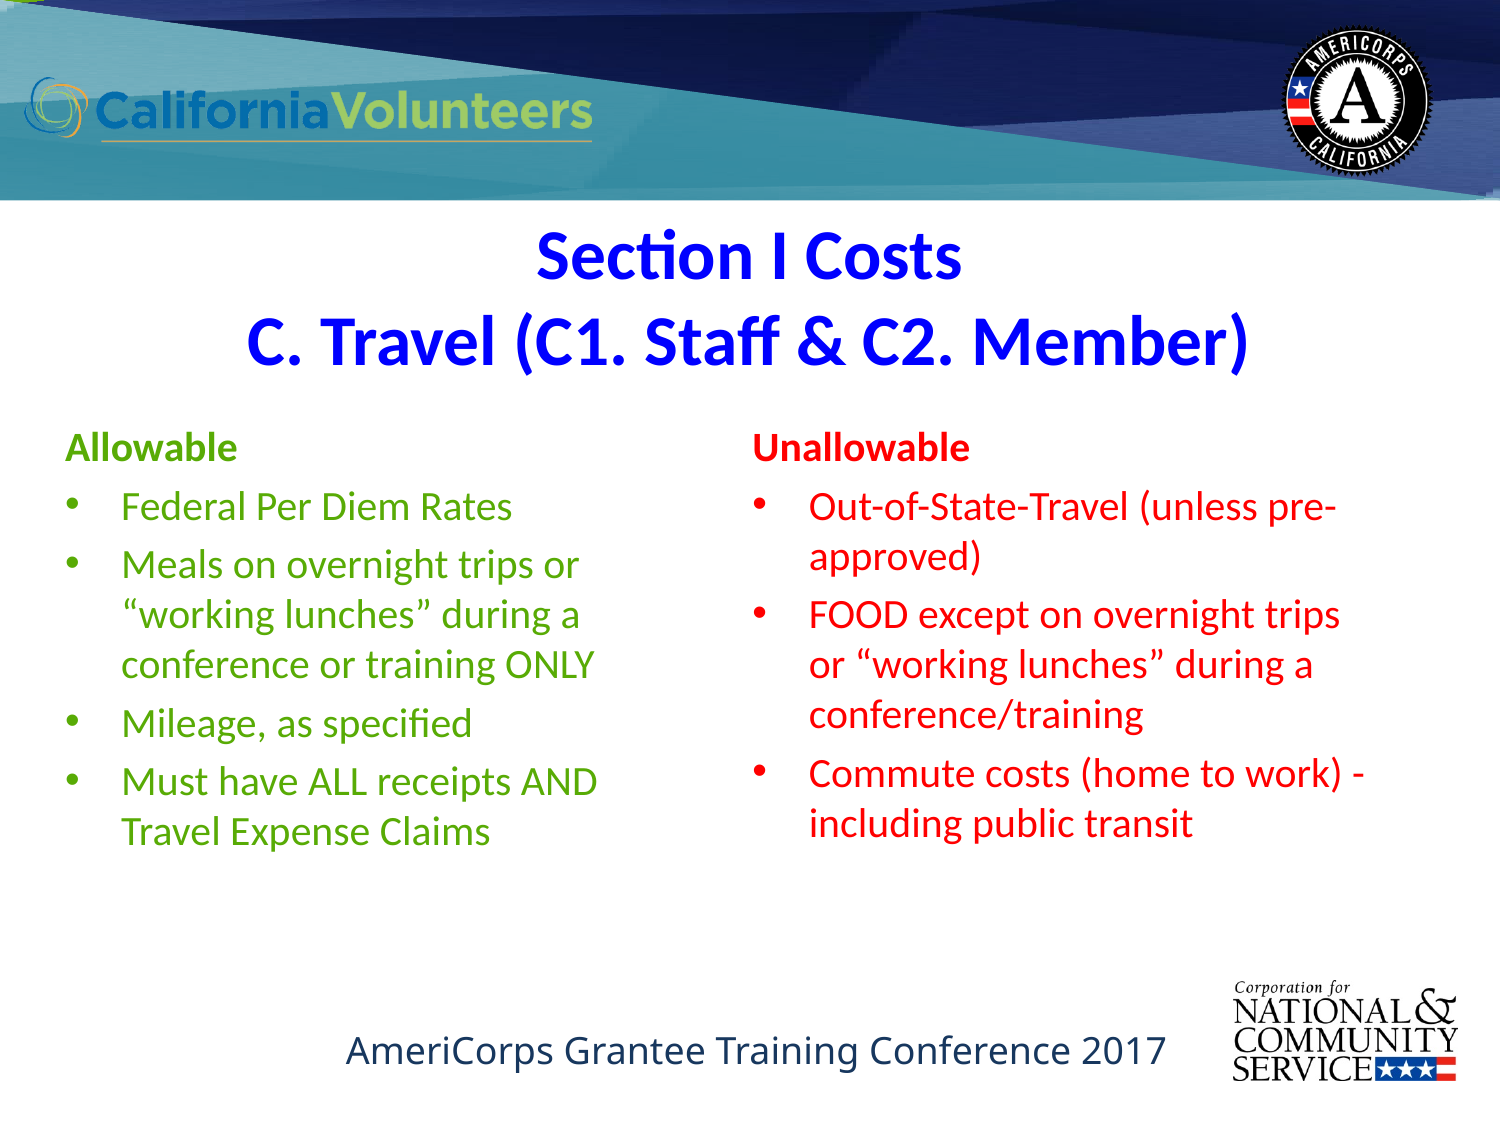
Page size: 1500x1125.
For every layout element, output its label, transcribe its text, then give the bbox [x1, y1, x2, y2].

title Section I Costs C. Travel (C1. Staff & C2. Member) [75, 211, 1425, 388]
picture [1233, 980, 1459, 1081]
list Unallowable Out-of-State-Travel (unless pre-approved) FOOD except on overnight trips or “working lunches” during a conference/training Commute costs (home to work) -including public transit [737, 412, 1400, 963]
picture [0, 0, 1500, 201]
text_box AmeriCorps Grantee Training Conference 2017 [78, 1019, 1228, 1080]
list Allowable Federal Per Diem Rates Meals on overnight trips or “working lunches” during a conference or training ONLY Mileage, as specified Must have ALL receipts AND Travel Expense Claims [50, 412, 713, 963]
